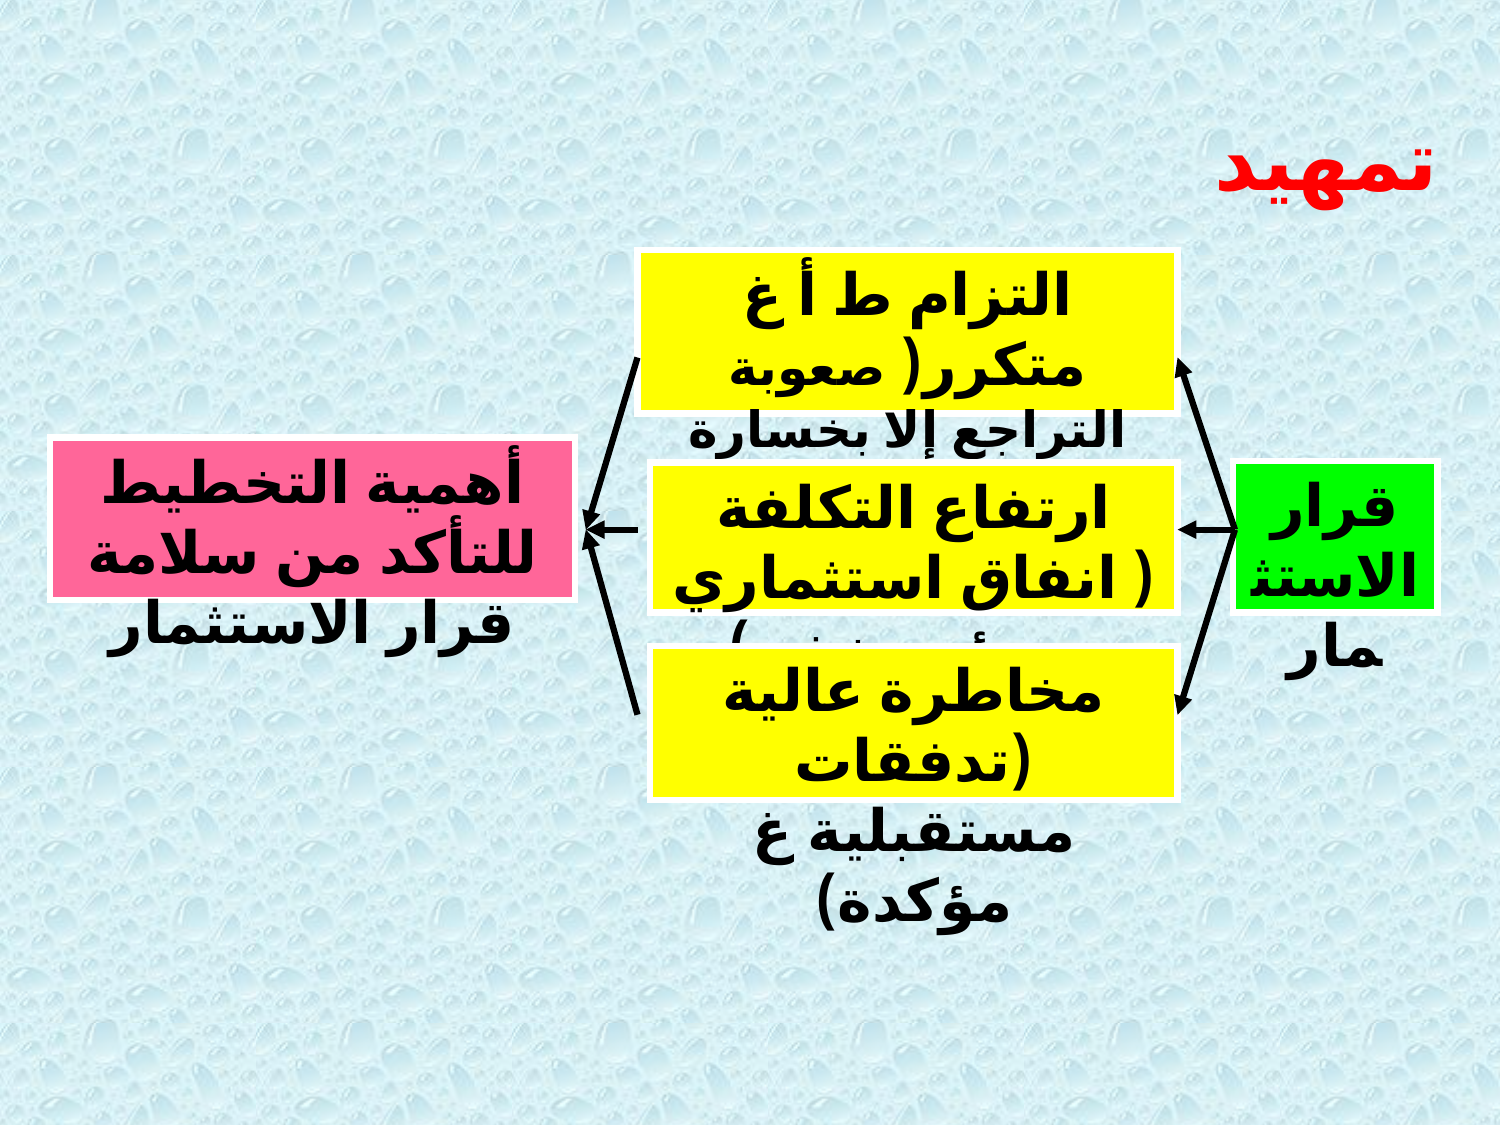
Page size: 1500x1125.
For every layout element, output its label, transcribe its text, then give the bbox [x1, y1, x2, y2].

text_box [49, 249, 1438, 801]
text_box تمهيد [1199, 99, 1454, 215]
